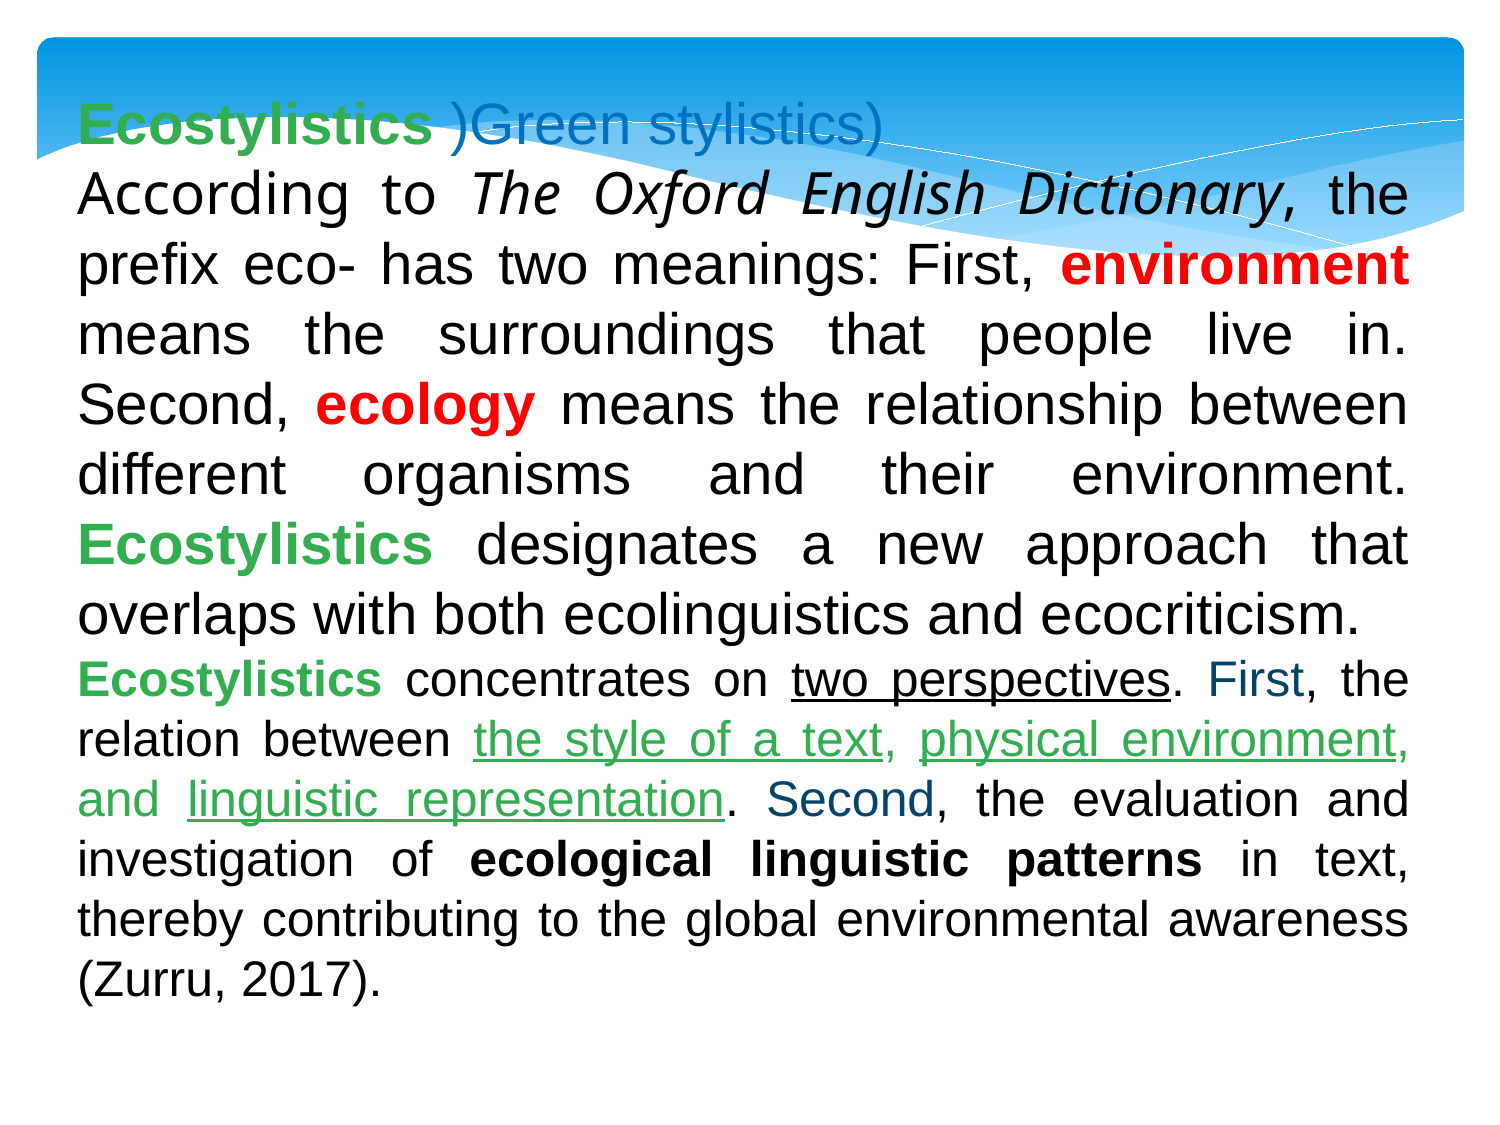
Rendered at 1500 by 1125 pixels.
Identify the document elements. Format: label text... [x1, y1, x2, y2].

text_box Ecostylistics )Green stylistics) According to The Oxford English Dictionary, the prefix eco- has two meanings: First, environment means the surroundings that people live in. Second, ecology means the relationship between different organisms and their environment. Ecostylistics designates a new approach that overlaps with both ecolinguistics and ecocriticism. Ecostylistics concentrates on two perspectives. First, the relation between the style of a text, physical environment, and linguistic representation. Second, the evaluation and investigation of ecological linguistic patterns in text, thereby contributing to the global environmental awareness (Zurru, 2017). [62, 78, 1425, 1074]
